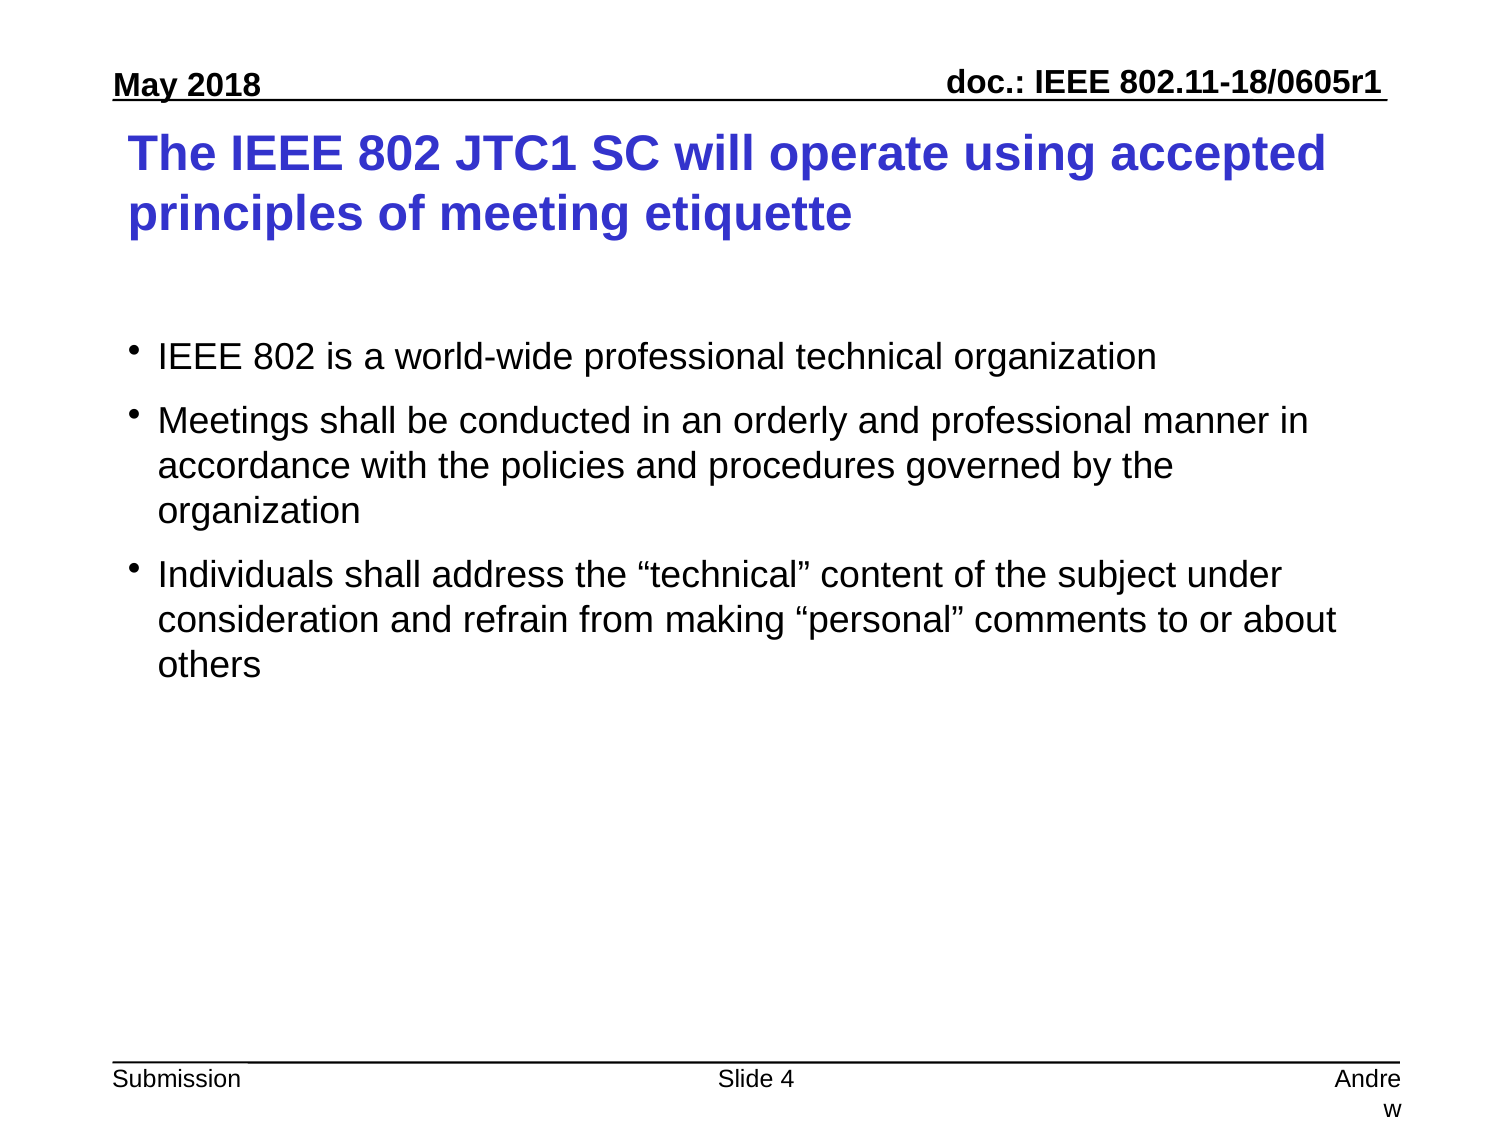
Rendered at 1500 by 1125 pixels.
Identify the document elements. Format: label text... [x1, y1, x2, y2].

footer Andrew Myles, Cisco [1320, 1061, 1402, 1093]
list IEEE 802 is a world-wide professional technical organization Meetings shall be conducted in an orderly and professional manner in accordance with the policies and procedures governed by the organization Individuals shall address the “technical” content of the subject under consideration and refrain from making “personal” comments to or about others [112, 324, 1388, 1000]
slide_number Slide 4 [709, 1061, 803, 1093]
title The IEEE 802 JTC1 SC will operate using accepted principles of meeting etiquette [112, 112, 1388, 288]
